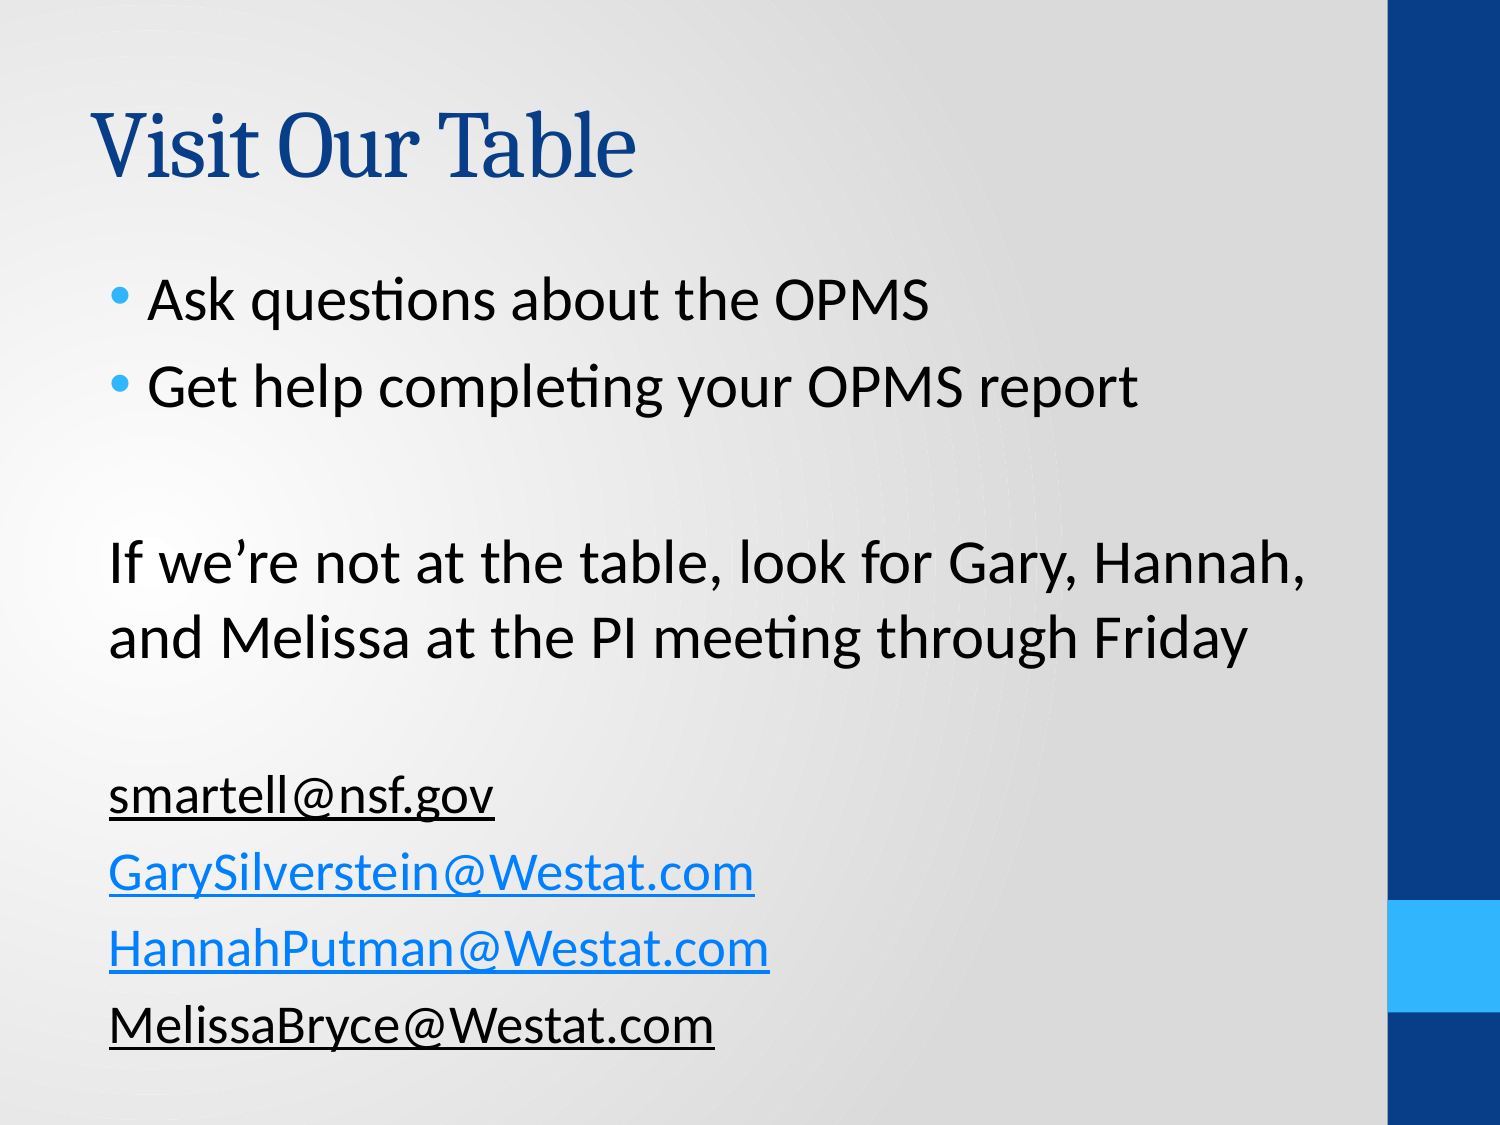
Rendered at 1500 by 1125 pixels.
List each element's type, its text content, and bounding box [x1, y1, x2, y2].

list Ask questions about the OPMS Get help completing your OPMS report If we’re not at the table, look for Gary, Hannah, and Melissa at the PI meeting through Friday smartell@nsf.gov GarySilverstein@Westat.com HannahPutman@Westat.com MelissaBryce@Westat.com [75, 249, 1325, 1075]
title Visit Our Table [75, 45, 1325, 233]
